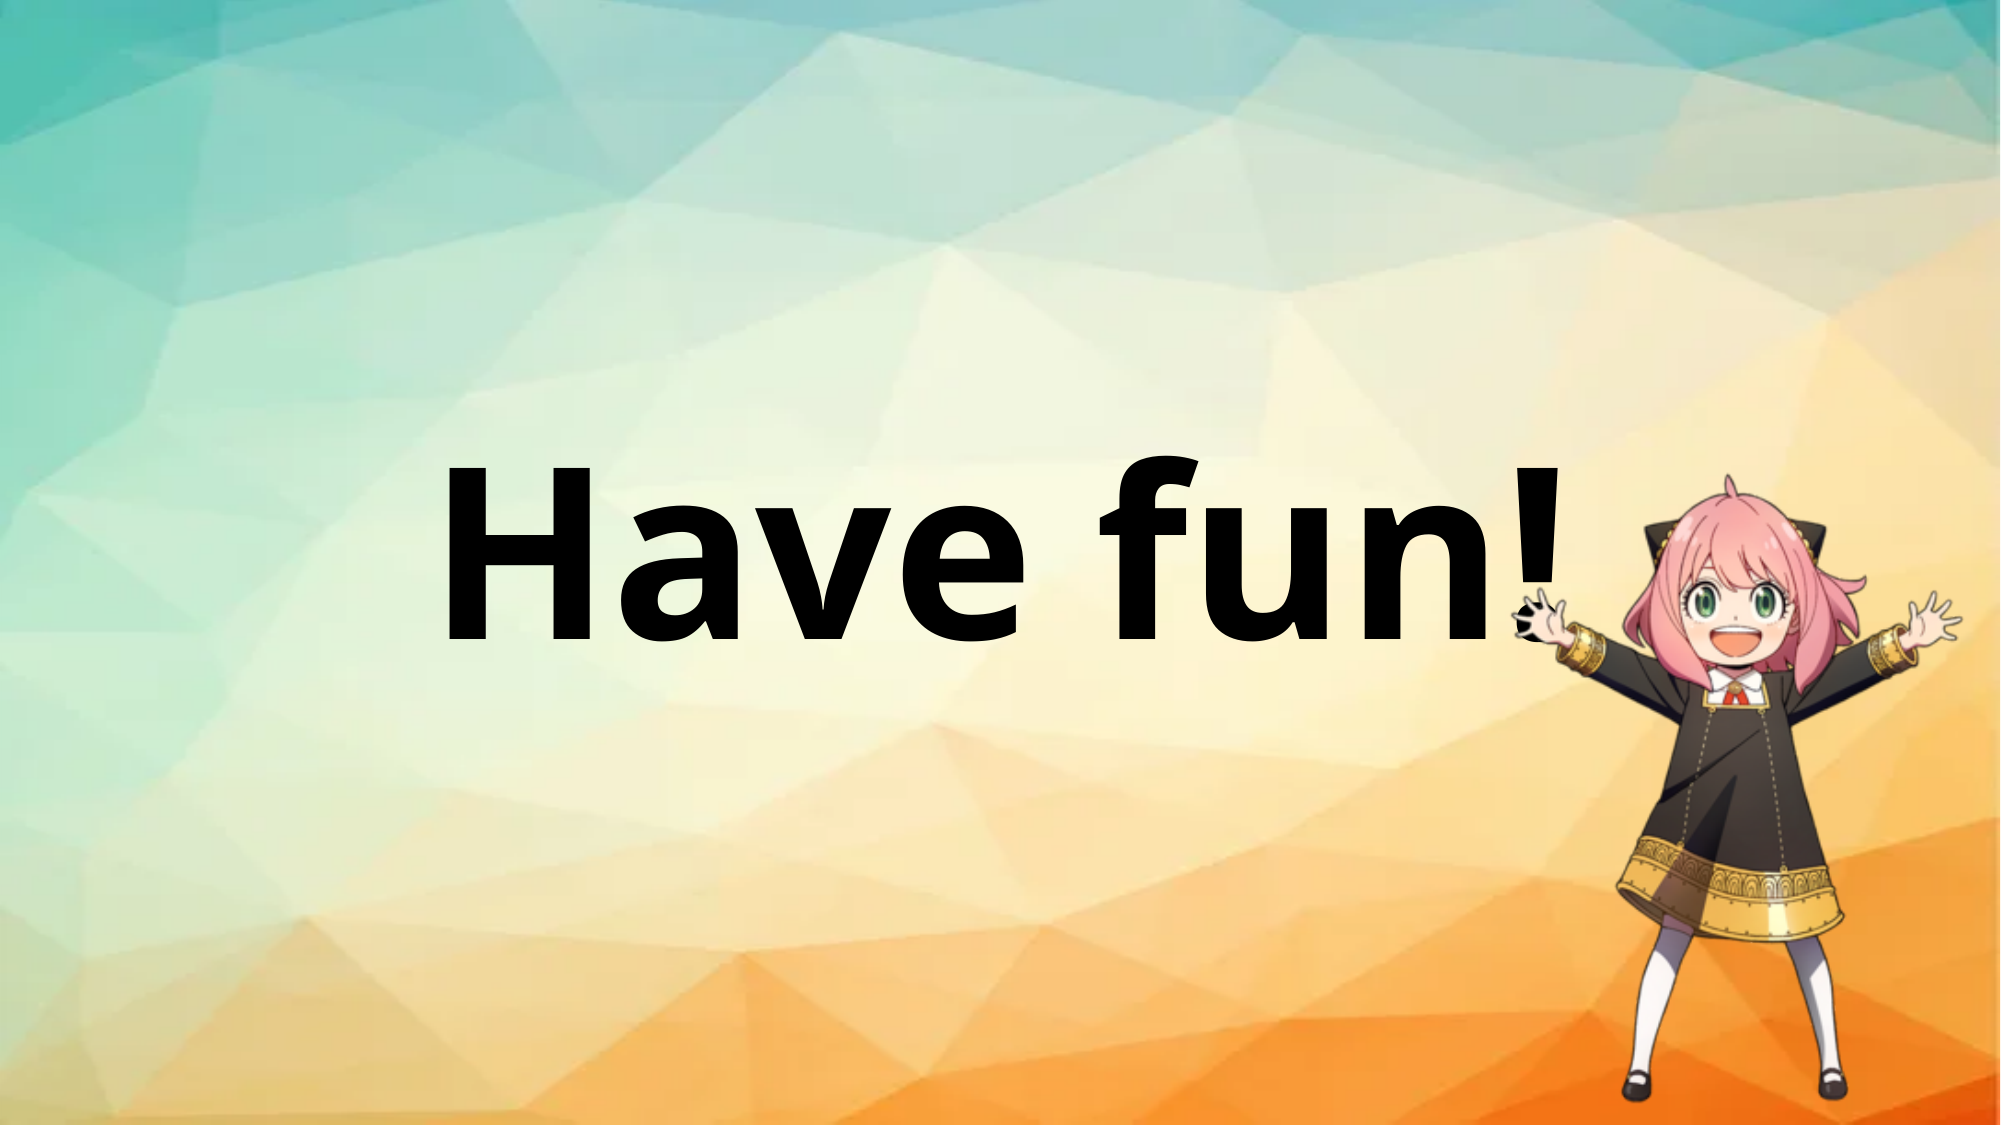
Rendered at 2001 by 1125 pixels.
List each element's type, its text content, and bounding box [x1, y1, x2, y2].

title Have fun! [0, 0, 2000, 1125]
picture [1508, 466, 1968, 1107]
